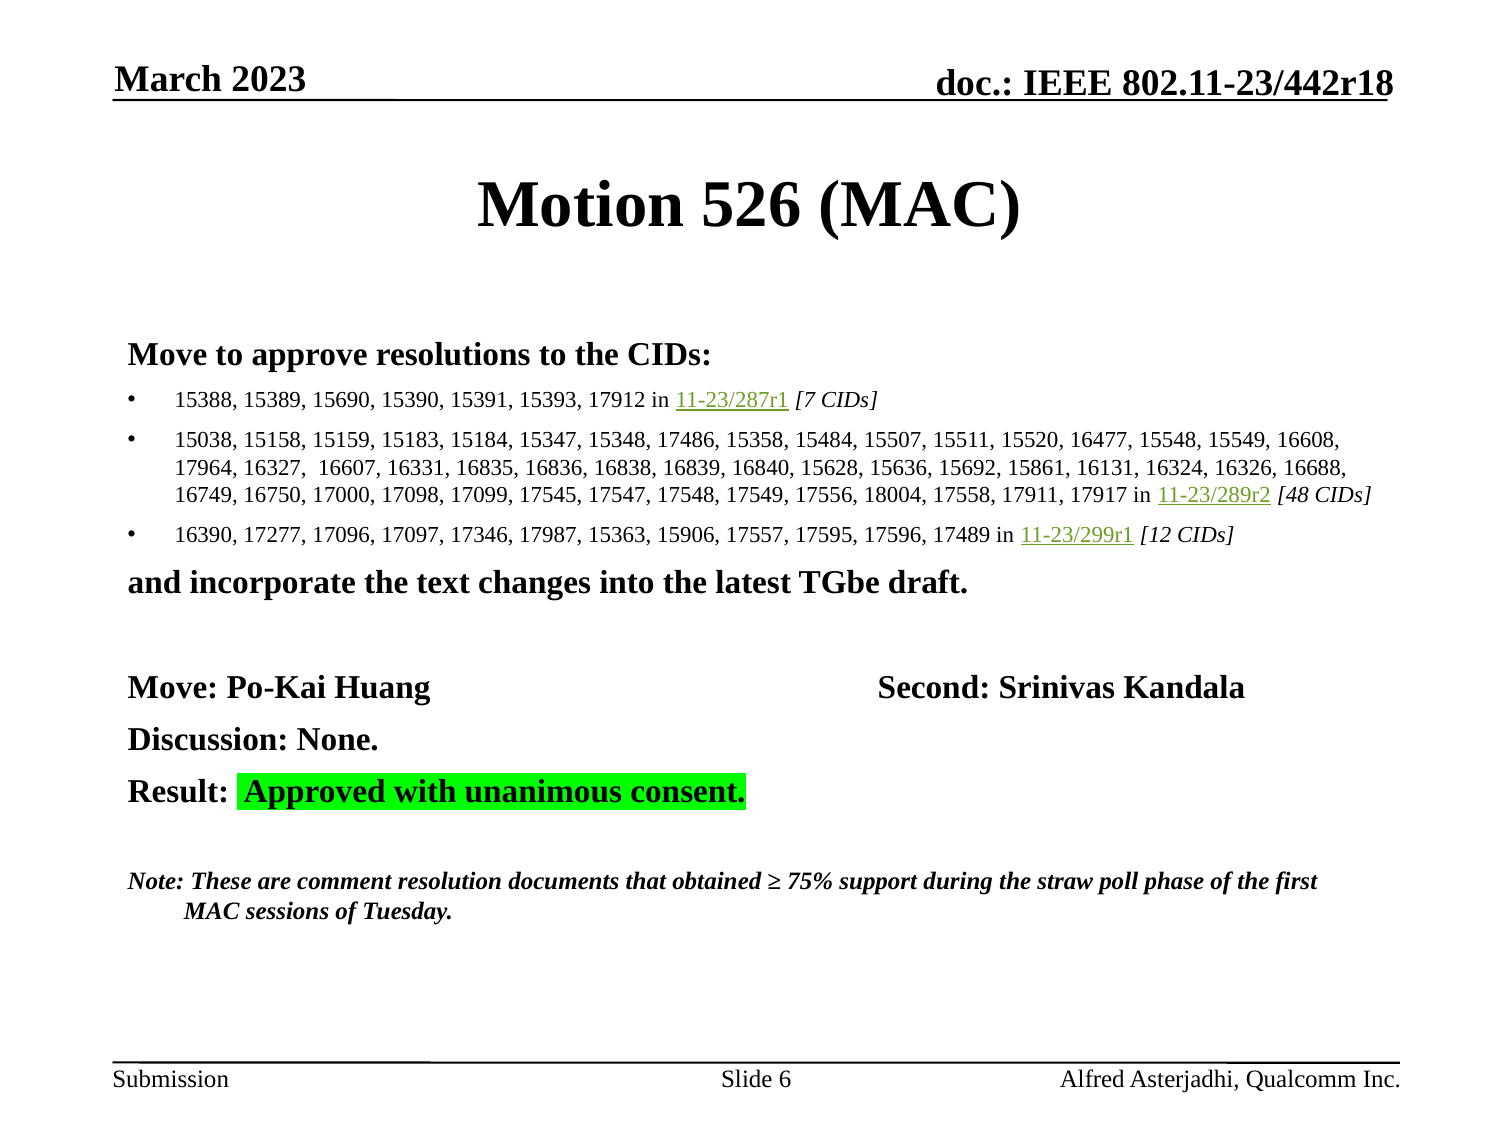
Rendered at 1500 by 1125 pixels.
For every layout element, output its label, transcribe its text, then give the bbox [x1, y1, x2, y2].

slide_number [114, 54, 423, 100]
title Motion 526 (MAC) [112, 112, 1388, 288]
list Move to approve resolutions to the CIDs: 15388, 15389, 15690, 15390, 15391, 15393, 17912 in 11-23/287r1 [7 CIDs] 15038, 15158, 15159, 15183, 15184, 15347, 15348, 17486, 15358, 15484, 15507, 15511, 15520, 16477, 15548, 15549, 16608, 17964, 16327, 16607, 16331, 16835, 16836, 16838, 16839, 16840, 15628, 15636, 15692, 15861, 16131, 16324, 16326, 16688, 16749, 16750, 17000, 17098, 17099, 17545, 17547, 17548, 17549, 17556, 18004, 17558, 17911, 17917 in 11-23/289r2 [48 CIDs] 16390, 17277, 17096, 17097, 17346, 17987, 15363, 15906, 17557, 17595, 17596, 17489 in 11-23/299r1 [12 CIDs] and incorporate the text changes into the latest TGbe draft. Move: Po-Kai Huang Second: Srinivas Kandala Discussion: None. Result: Approved with unanimous consent. Note: These are comment resolution documents that obtained ≥ 75% support during the straw poll phase of the first MAC sessions of Tuesday. [112, 324, 1388, 1063]
footer Alfred Asterjadhi, Qualcomm Inc. [878, 1061, 1402, 1093]
slide_number Slide 6 [712, 1061, 800, 1123]
